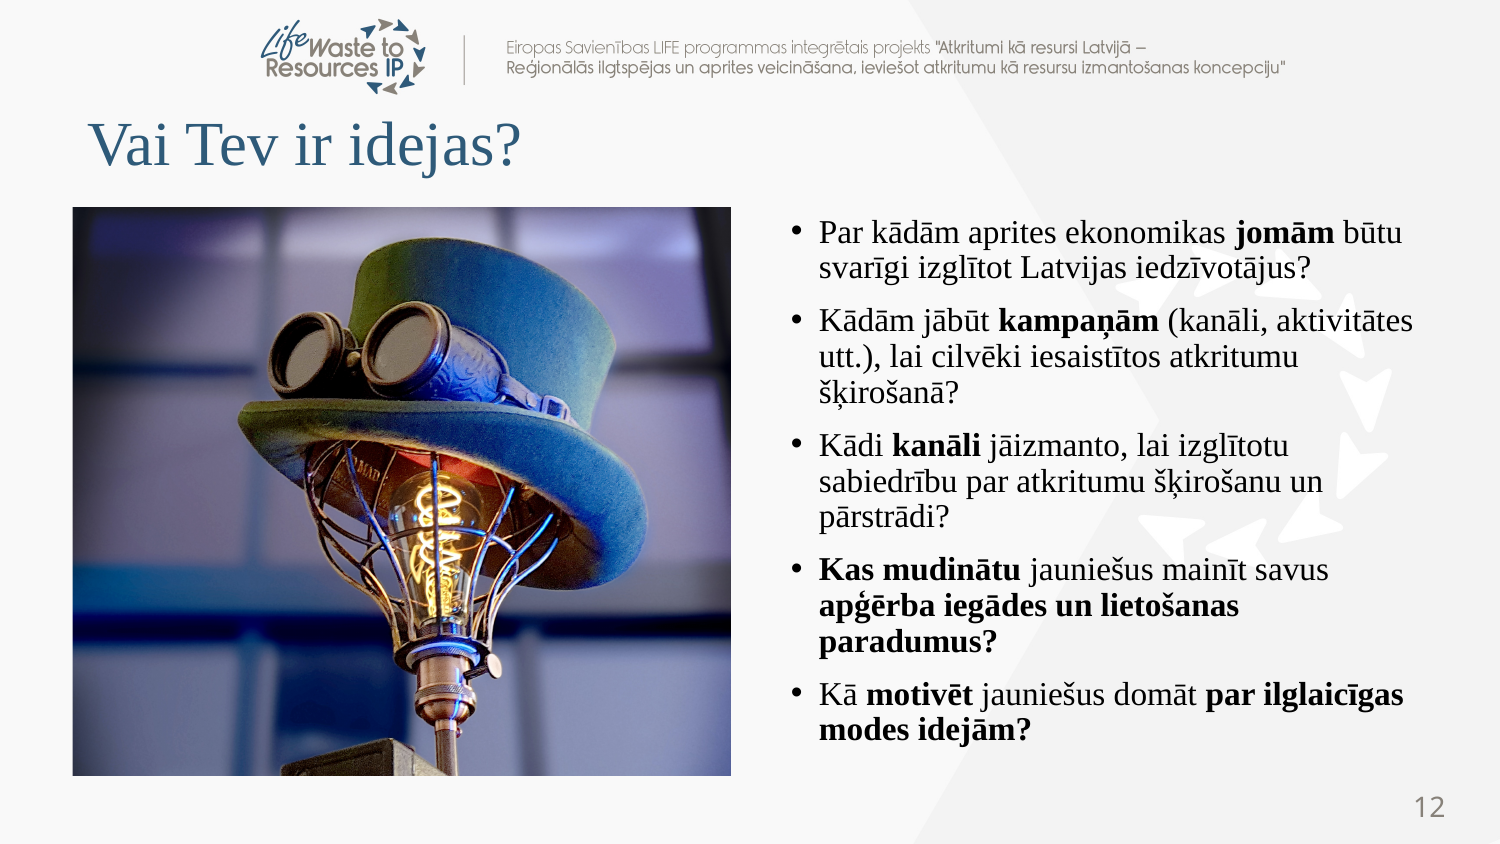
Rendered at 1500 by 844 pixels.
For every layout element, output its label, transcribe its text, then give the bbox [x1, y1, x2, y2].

list Par kādām aprites ekonomikas jomām būtu svarīgi izglītot Latvijas iedzīvotājus? Kādām jābūt kampaņām (kanāli, aktivitātes utt.), lai cilvēki iesaistītos atkritumu šķirošanā? Kādi kanāli jāizmanto, lai izglītotu sabiedrību par atkritumu šķirošanu un pārstrādi? Kas mudinātu jauniešus mainīt savus apģērba iegādes un lietošanas paradumus? Kā motivēt jauniešus domāt par ilglaicīgas modes idejām? [776, 207, 1435, 776]
picture [0, 0, 1500, 844]
slide_number 12 [1293, 782, 1461, 833]
title Vai Tev ir idejas? [72, 104, 1435, 188]
